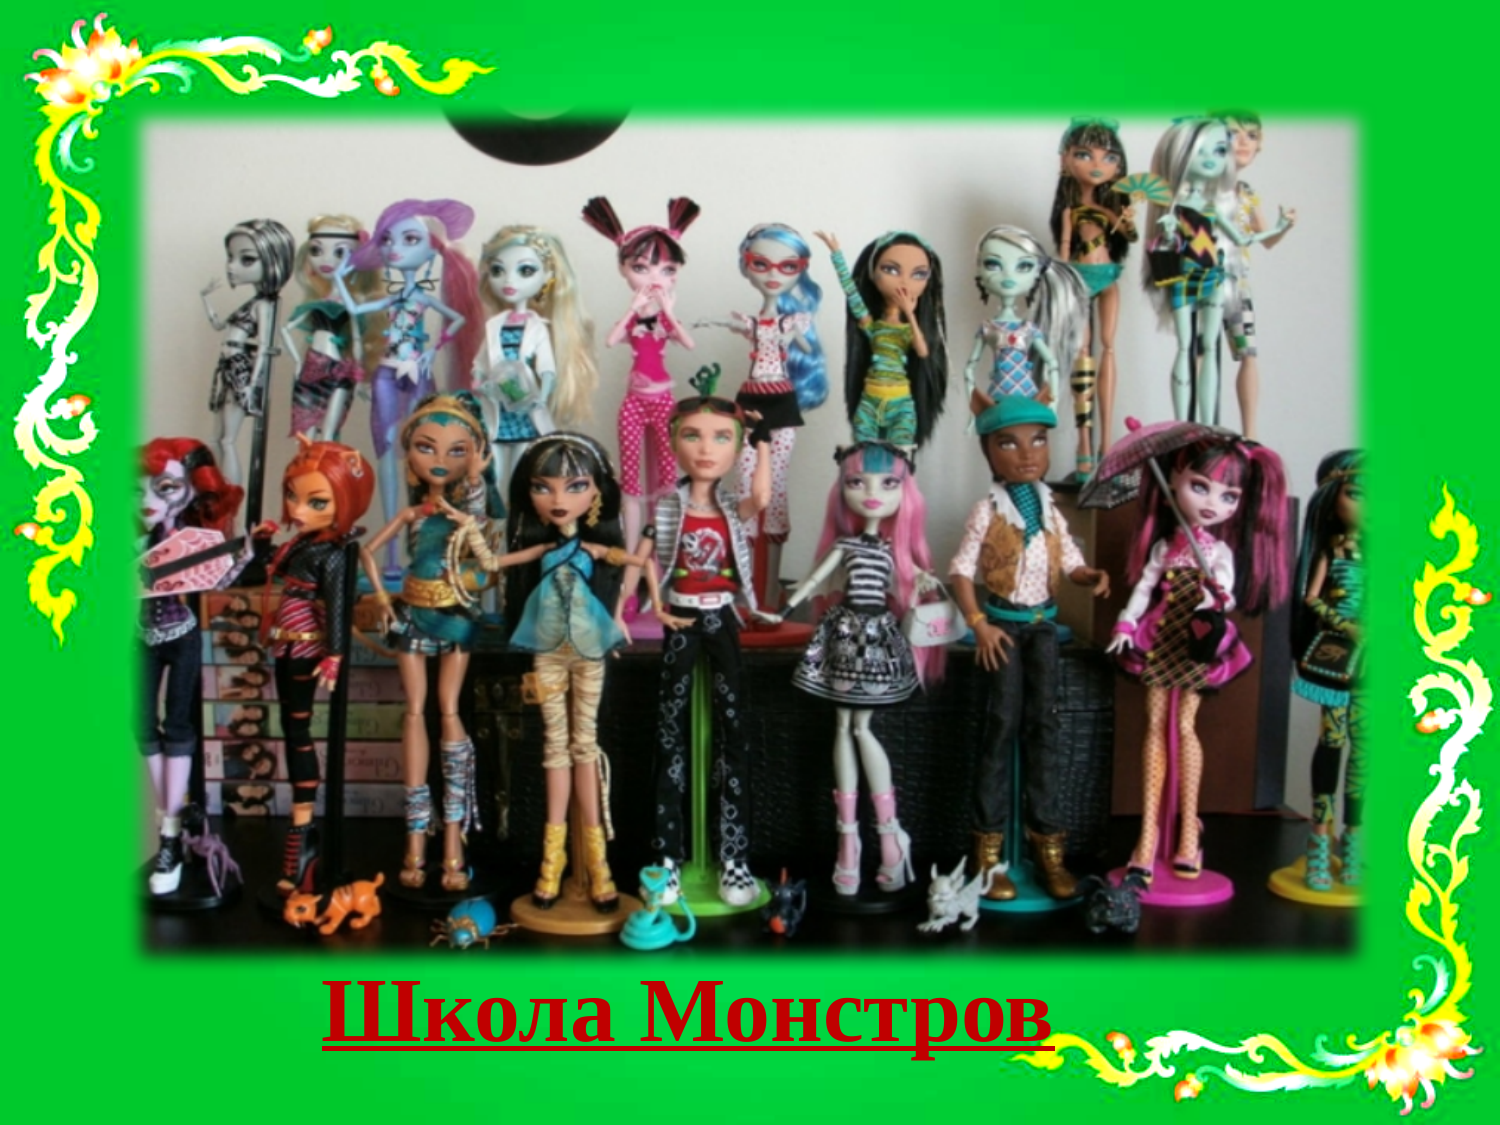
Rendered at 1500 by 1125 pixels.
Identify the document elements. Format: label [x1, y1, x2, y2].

list [122, 101, 1377, 977]
picture [0, 0, 1500, 1125]
